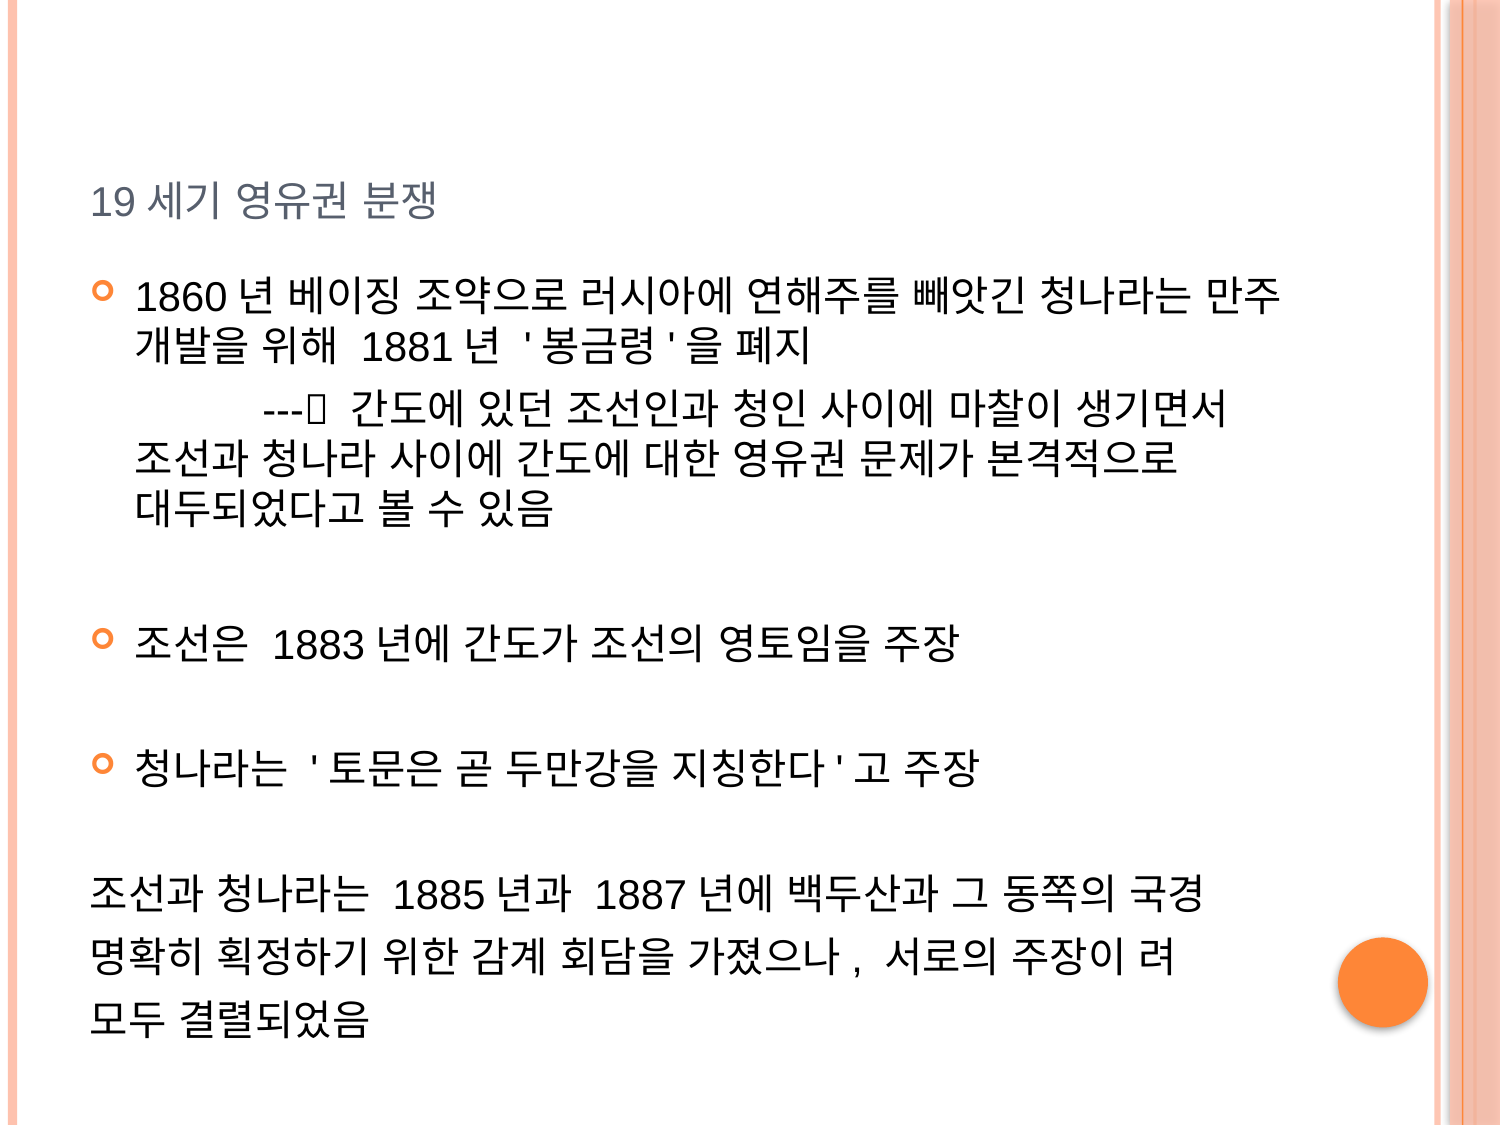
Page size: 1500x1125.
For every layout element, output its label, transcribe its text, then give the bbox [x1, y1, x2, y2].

title 19세기 영유권 분쟁 [75, 45, 1300, 233]
list 1860년 베이징 조약으로 러시아에 연해주를 빼앗긴 청나라는 만주 개발을 위해 1881년 '봉금령'을 폐지 --- 간도에 있던 조선인과 청인 사이에 마찰이 생기면서 조선과 청나라 사이에 간도에 대한 영유권 문제가 본격적으로 대두되었다고 볼 수 있음 조선은 1883년에 간도가 조선의 영토임을 주장 청나라는 '토문은 곧 두만강을 지칭한다'고 주장 조선과 청나라는 1885년과 1887년에 백두산과 그 동쪽의 국경 명확히 획정하기 위한 감계 회담을 가졌으나, 서로의 주장이 려 모두 결렬되었음 [75, 262, 1300, 1062]
